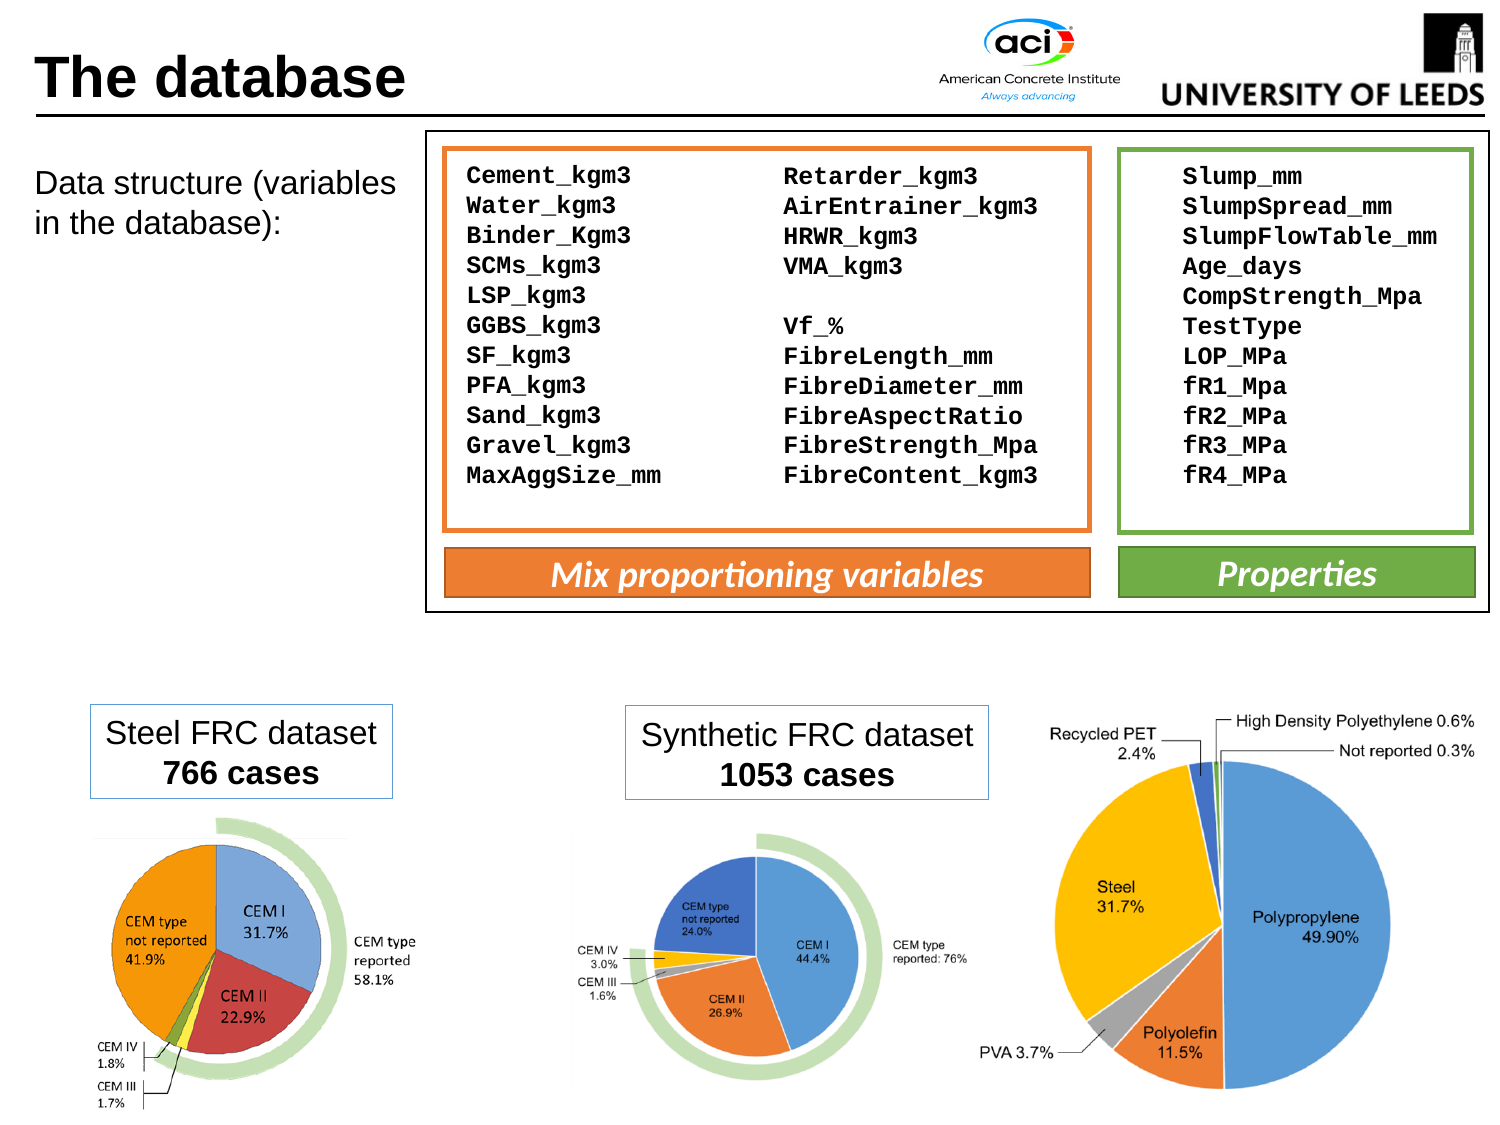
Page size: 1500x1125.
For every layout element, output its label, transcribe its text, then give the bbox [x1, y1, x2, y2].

text_box Retarder_kgm3 AirEntrainer_kgm3 HRWR_kgm3 VMA_kgm3 Vf_% FibreLength_mm FibreDiameter_mm FibreAspectRatio FibreStrength_Mpa FibreContent_kgm3 [768, 152, 1072, 497]
text_box [1118, 149, 1473, 533]
text_box [425, 130, 1490, 613]
text_box Mix proportioning variables [444, 547, 1091, 598]
picture [919, 8, 1127, 110]
picture [88, 817, 421, 1118]
text_box Synthetic FRC dataset 1053 cases [625, 705, 974, 800]
text_box [444, 147, 1091, 532]
text_box Properties [1118, 546, 1476, 598]
picture [1151, 5, 1494, 111]
text_box Steel FRC dataset 766 cases [90, 704, 393, 799]
list The database [19, 31, 975, 168]
picture [570, 705, 1481, 1100]
text_box Slump_mm SlumpSpread_mm SlumpFlowTable_mm Age_days CompStrength_Mpa TestType LOP_MPa fR1_Mpa fR2_MPa fR3_MPa fR4_MPa [1167, 152, 1476, 497]
text_box Data structure (variables in the database): [19, 153, 434, 249]
text_box Cement_kgm3 Water_kgm3 Binder_Kgm3 SCMs_kgm3 LSP_kgm3 GGBS_kgm3 SF_kgm3 PFA_kgm3 Sand_kgm3 Gravel_kgm3 MaxAggSize_mm [451, 151, 867, 496]
